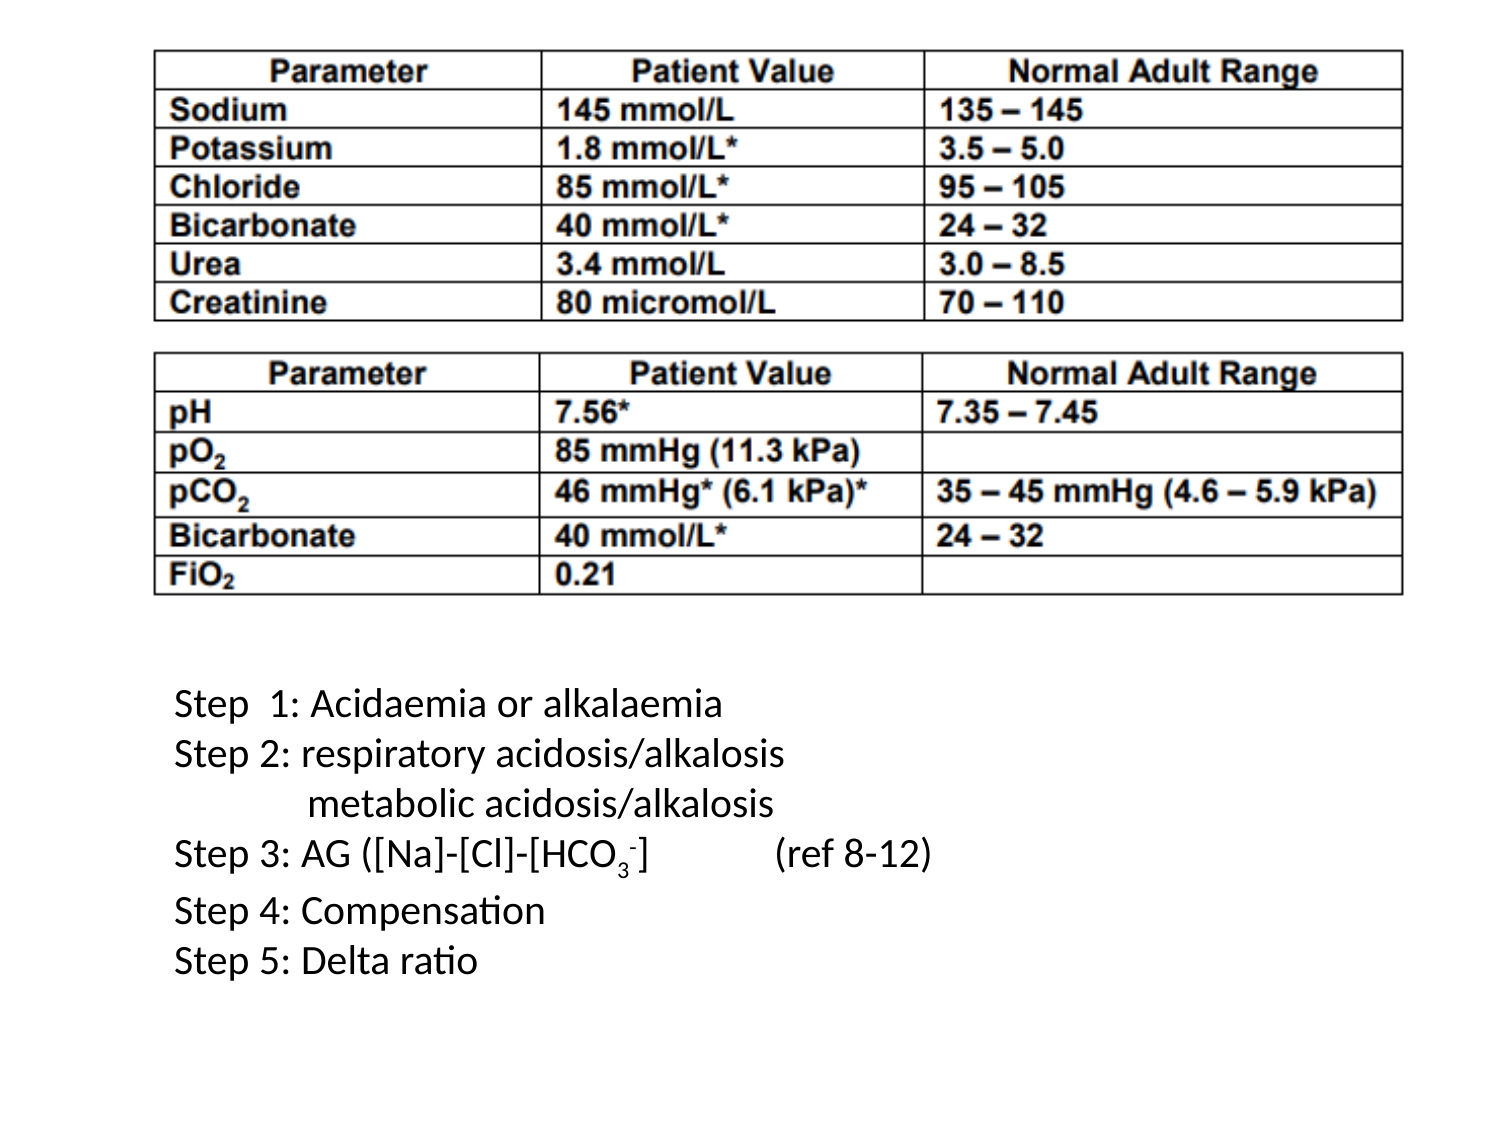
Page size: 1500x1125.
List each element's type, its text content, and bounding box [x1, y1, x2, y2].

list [140, 30, 1412, 610]
text_box Step 1: Acidaemia or alkalaemia Step 2: respiratory acidosis/alkalosis metabolic acidosis/alkalosis Step 3: AG ([Na]-[Cl]-[HCO3-] (ref 8-12) Step 4: Compensation Step 5: Delta ratio [159, 668, 1376, 1041]
